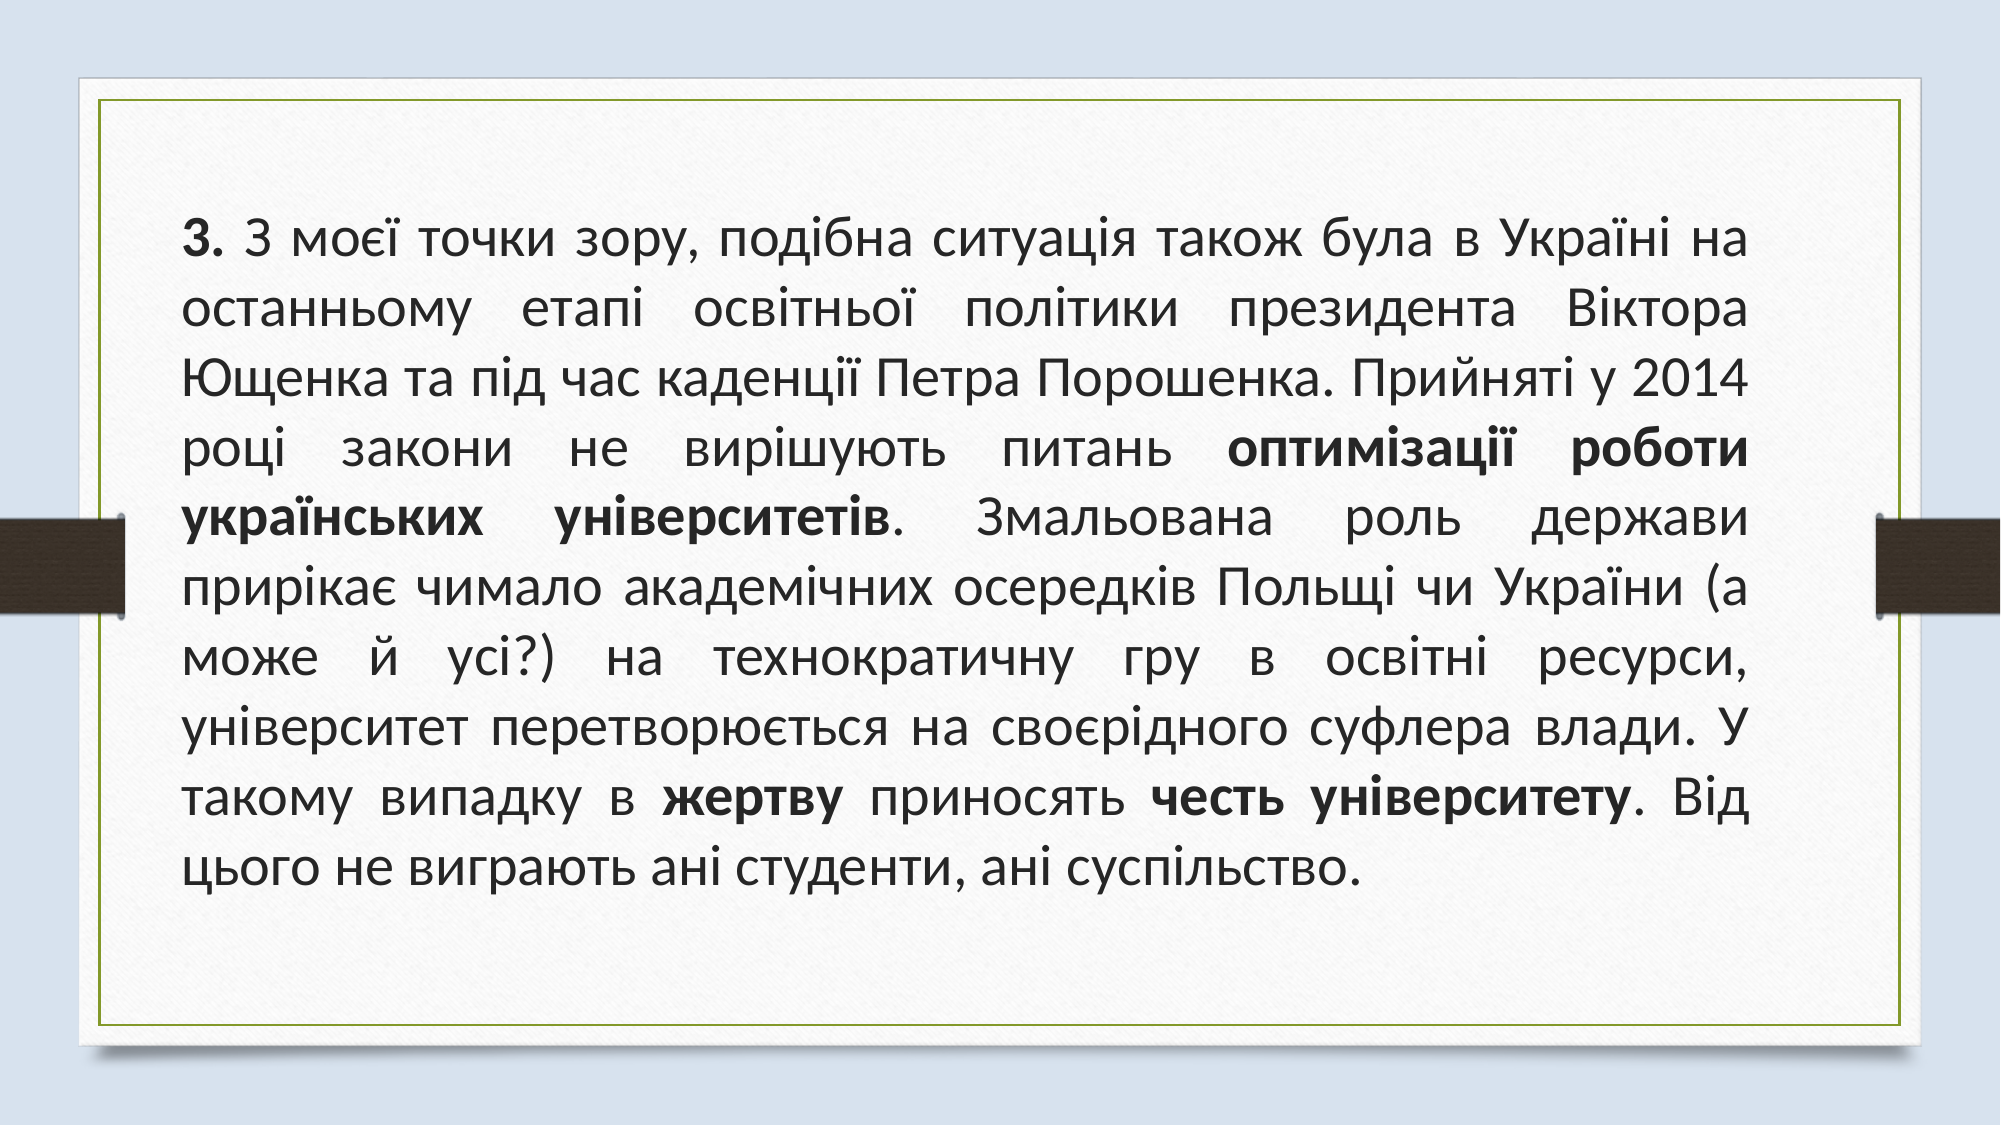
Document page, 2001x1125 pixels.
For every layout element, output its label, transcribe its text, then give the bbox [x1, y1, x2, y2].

text_box 3. З моєї точки зору, подібна ситуація також була в Україні на останньому етапі освітньої політики президента Віктора Ющенка та під час каденції Петра Порошенка. Прийняті у 2014 році закони не вирішують питань оптимізації роботи українських університетів. Змальована роль держави прирікає чимало академічних осередків Польщі чи України (а може й усі?) на технократичну гру в освітні ресурси, університет перетворюється на своєрідного суфлера влади. У такому випадку в жертву приносять честь університету. Від цього не виграють ані студенти, ані суспільство. [166, 190, 1765, 905]
picture [0, 0, 2001, 1125]
